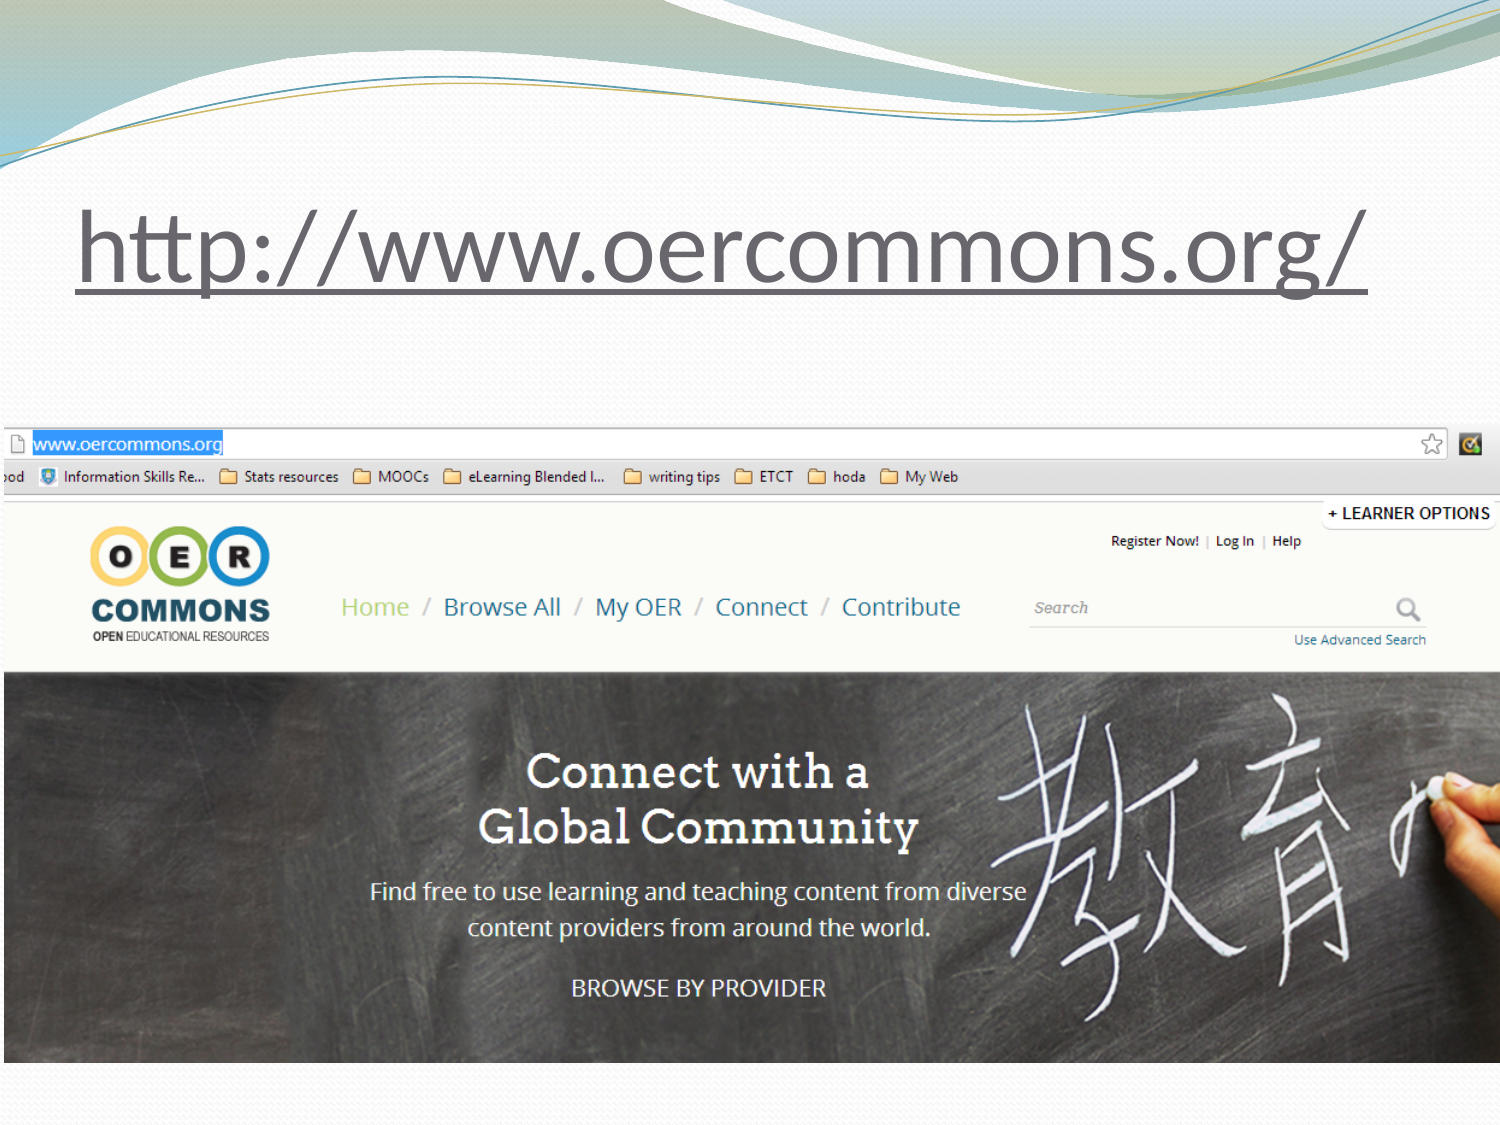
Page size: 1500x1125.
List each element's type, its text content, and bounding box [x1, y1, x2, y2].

picture [4, 424, 1500, 1063]
title http://www.oercommons.org/ [75, 115, 1425, 303]
